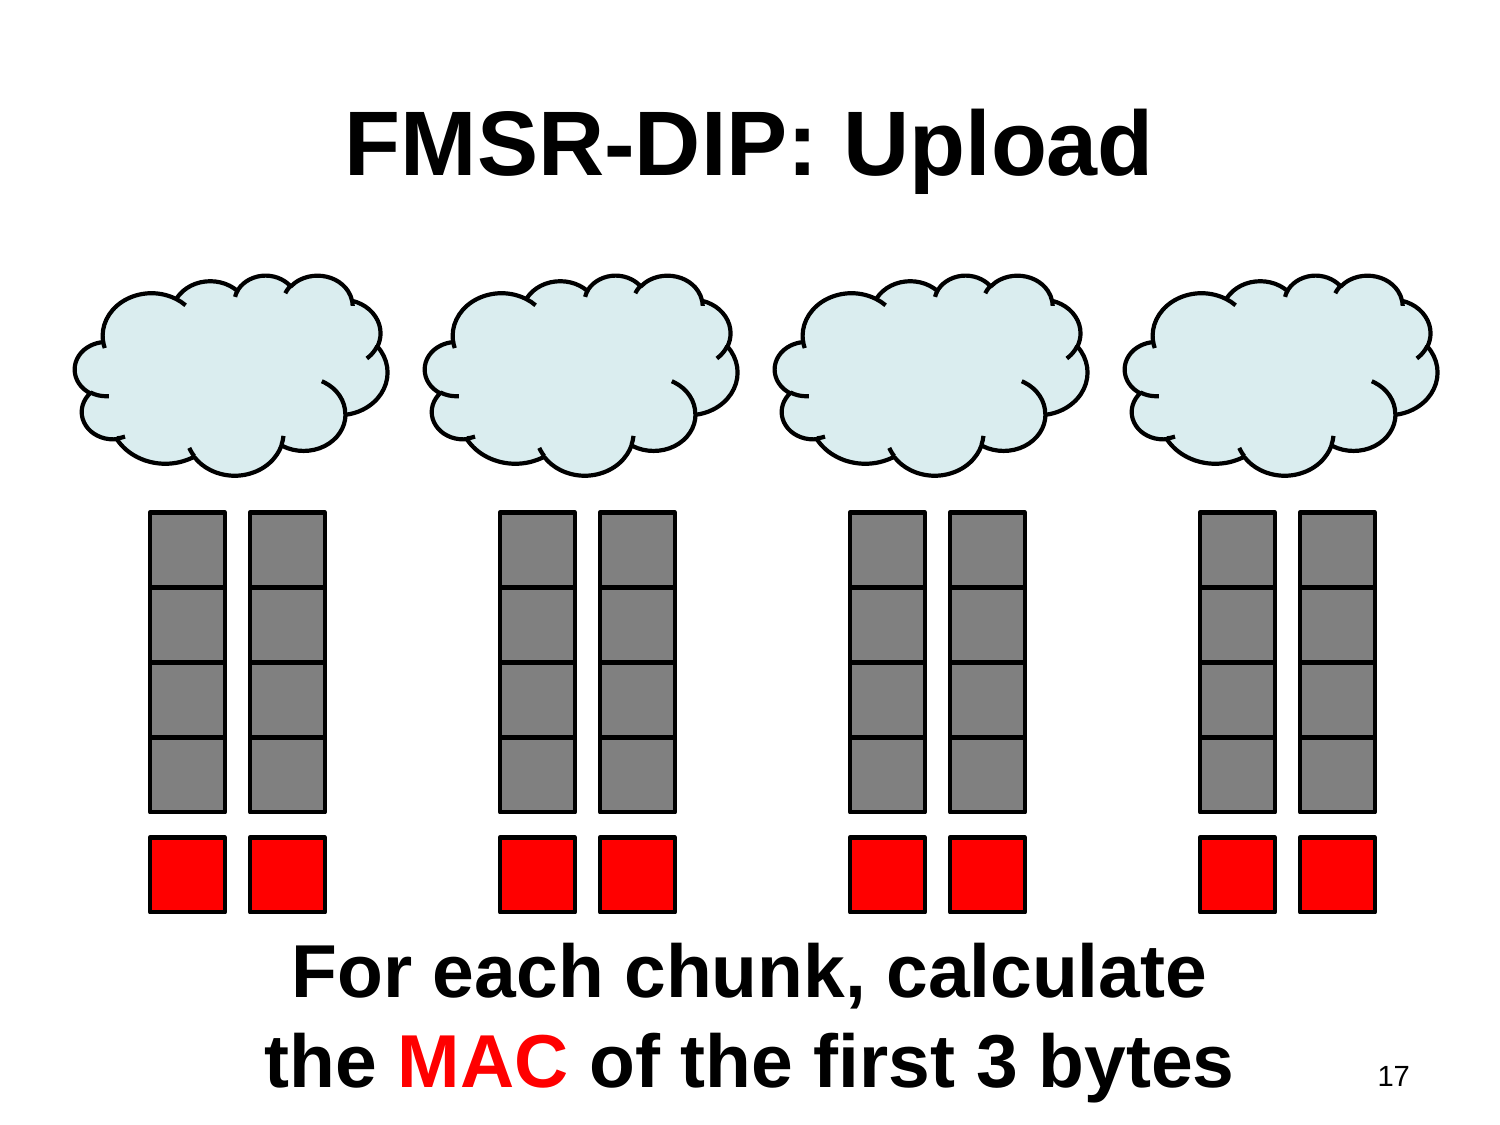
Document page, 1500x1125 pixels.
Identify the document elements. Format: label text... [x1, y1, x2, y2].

text_box [598, 660, 677, 735]
text_box [598, 735, 677, 814]
text_box [1298, 585, 1377, 660]
text_box [598, 835, 677, 914]
text_box [422, 273, 740, 478]
text_box [498, 735, 577, 814]
text_box [948, 835, 1027, 914]
text_box [1298, 835, 1377, 914]
text_box [148, 510, 227, 585]
text_box [1298, 510, 1377, 585]
text_box [248, 660, 327, 735]
text_box [848, 585, 927, 660]
text_box [148, 835, 227, 914]
text_box [72, 273, 390, 478]
text_box [148, 660, 227, 735]
text_box [598, 585, 677, 660]
text_box [498, 585, 577, 660]
text_box [848, 660, 927, 735]
text_box [948, 585, 1027, 660]
text_box [848, 510, 927, 585]
text_box [148, 735, 227, 814]
text_box [498, 835, 577, 914]
text_box [1198, 735, 1277, 814]
text_box [848, 835, 927, 914]
text_box [498, 510, 577, 585]
text_box [1198, 660, 1277, 735]
text_box [248, 835, 327, 914]
text_box [1298, 735, 1377, 814]
text_box [772, 273, 1090, 478]
text_box [598, 510, 677, 585]
text_box [248, 735, 327, 814]
text_box [948, 510, 1027, 585]
text_box [248, 585, 327, 660]
text_box [1198, 835, 1277, 914]
text_box [1122, 273, 1440, 478]
text_box [1198, 585, 1277, 660]
text_box [1298, 660, 1377, 735]
text_box [1198, 510, 1277, 585]
text_box [248, 510, 327, 585]
text_box [848, 735, 927, 814]
text_box [948, 735, 1027, 814]
text_box [948, 660, 1027, 735]
text_box [148, 585, 227, 660]
text_box [498, 660, 577, 735]
slide_number 17 [1074, 1050, 1425, 1103]
text_box For each chunk, calculate the MAC of the first 3 bytes [0, 915, 1500, 1111]
title FMSR-DIP: Upload [75, 45, 1425, 233]
